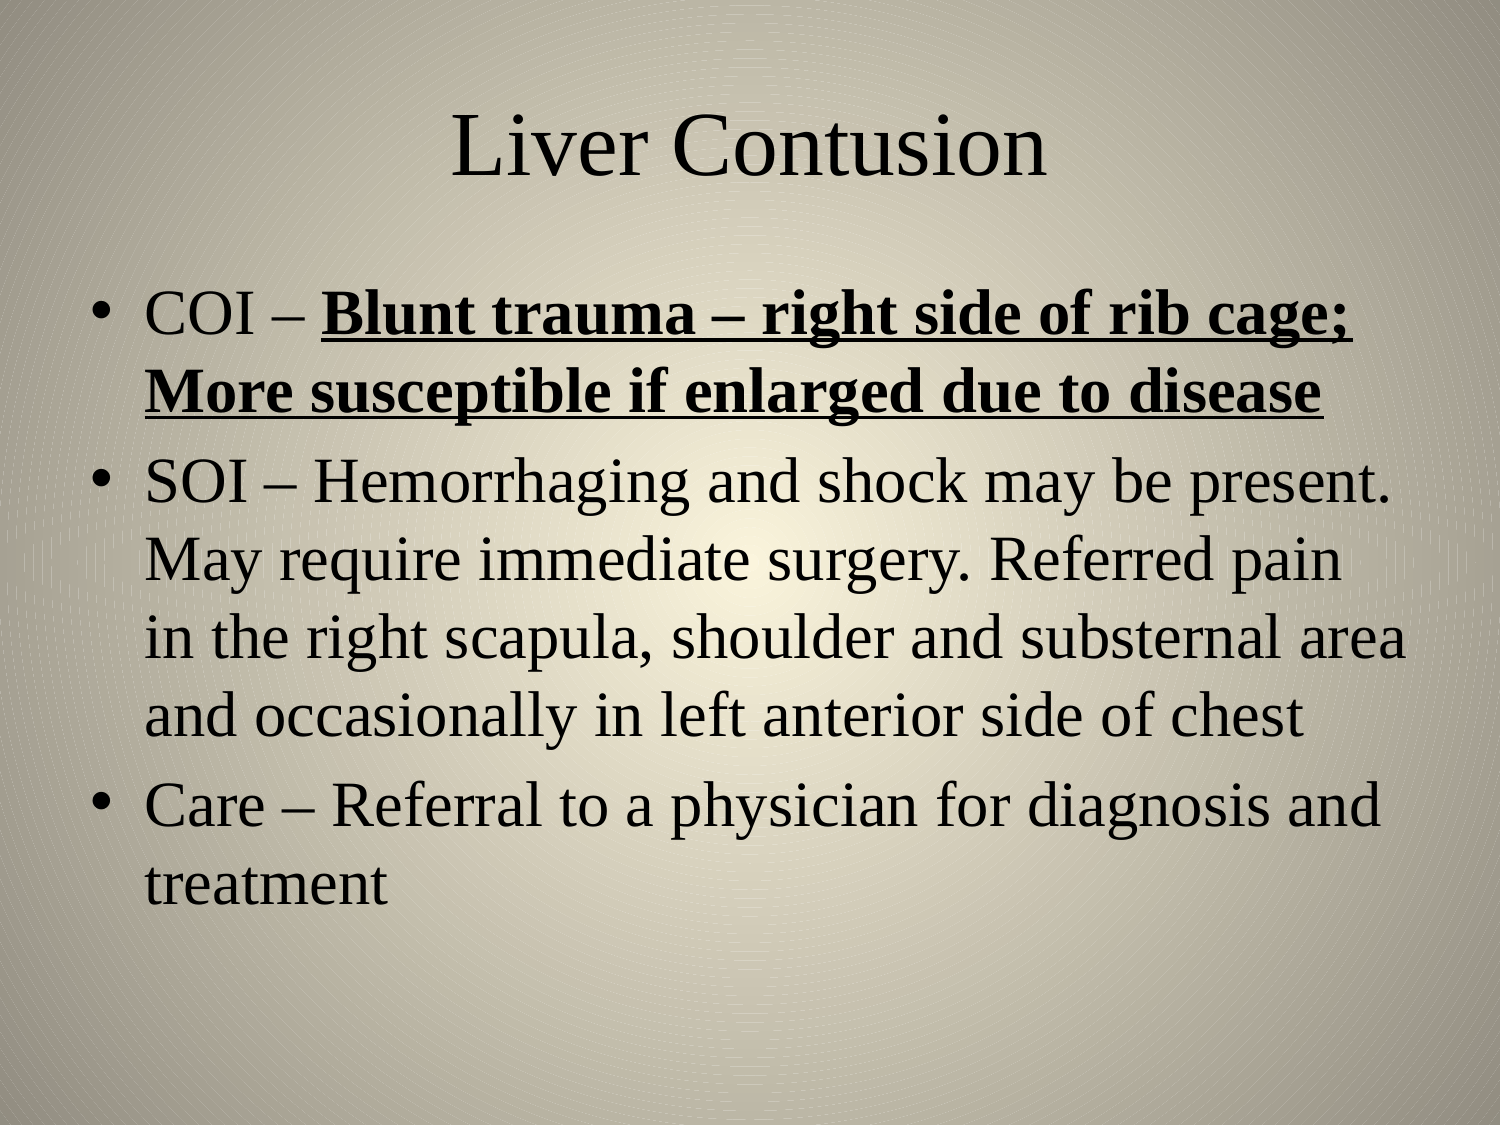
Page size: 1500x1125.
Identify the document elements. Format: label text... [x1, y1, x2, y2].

title Liver Contusion [75, 45, 1425, 233]
list COI – Blunt trauma – right side of rib cage; More susceptible if enlarged due to disease SOI – Hemorrhaging and shock may be present. May require immediate surgery. Referred pain in the right scapula, shoulder and substernal area and occasionally in left anterior side of chest Care – Referral to a physician for diagnosis and treatment [75, 262, 1425, 1005]
